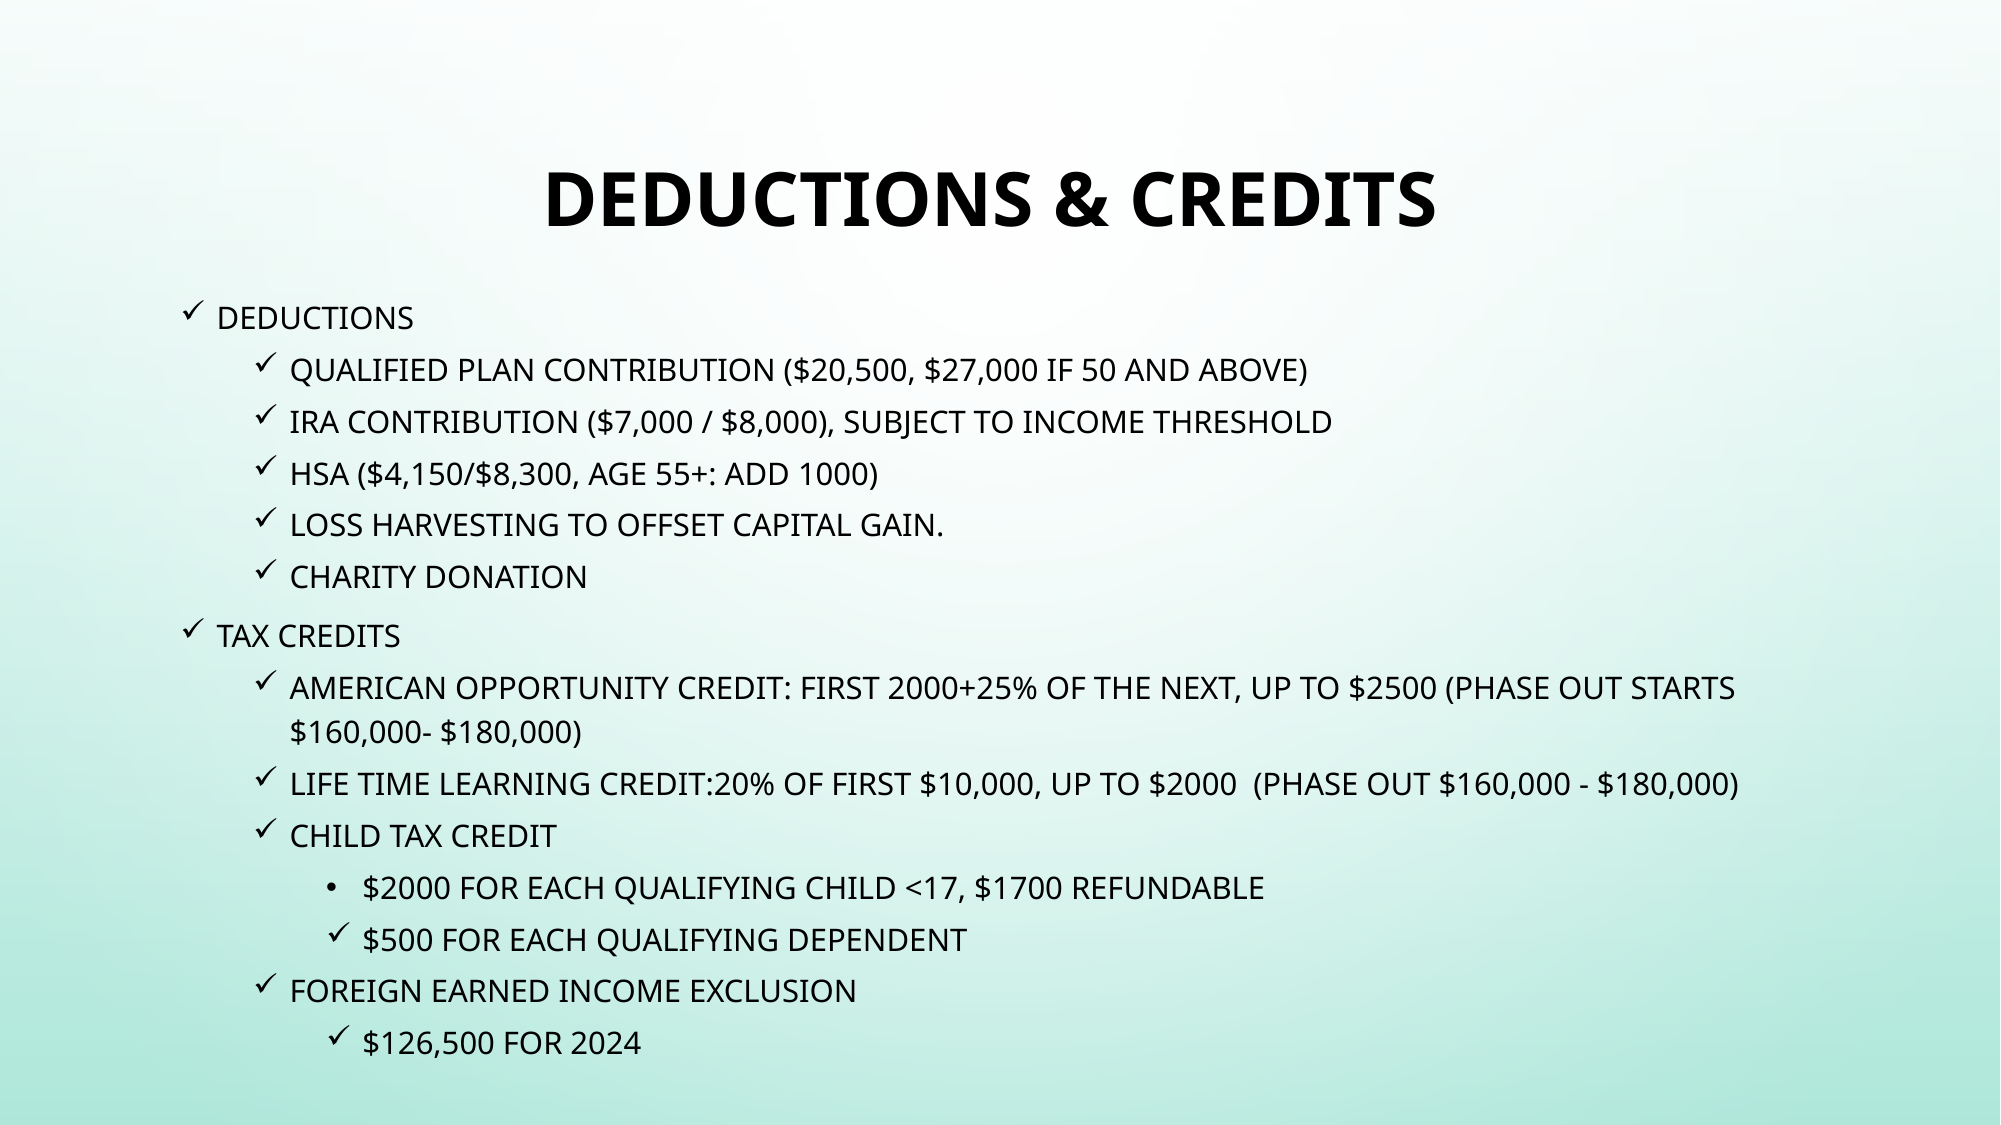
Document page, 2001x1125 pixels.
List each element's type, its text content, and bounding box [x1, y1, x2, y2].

list Deductions Qualified plan contribution ($20,500, $27,000 if 50 and above) IRA contribution ($7,000 / $8,000), subject to income threshold HSA ($4,150/$8,300, age 55+: add 1000) Loss Harvesting to offset capital gain. Charity Donation Tax Credits American opportunity credit: first 2000+25% of the next, up to $2500 (phase out starts $160,000- $180,000) Life time learning credit:20% of first $10,000, up to $2000 (phase out $160,000 - $180,000) Child tax credit $2000 for each qualifying child <17, $1700 refundable $500 for each qualifying dependent Foreign earned income exclusion $126,500 for 2024 [165, 283, 1776, 1088]
picture [0, 0, 2000, 1125]
title Deductions & Credits [149, 101, 1851, 364]
